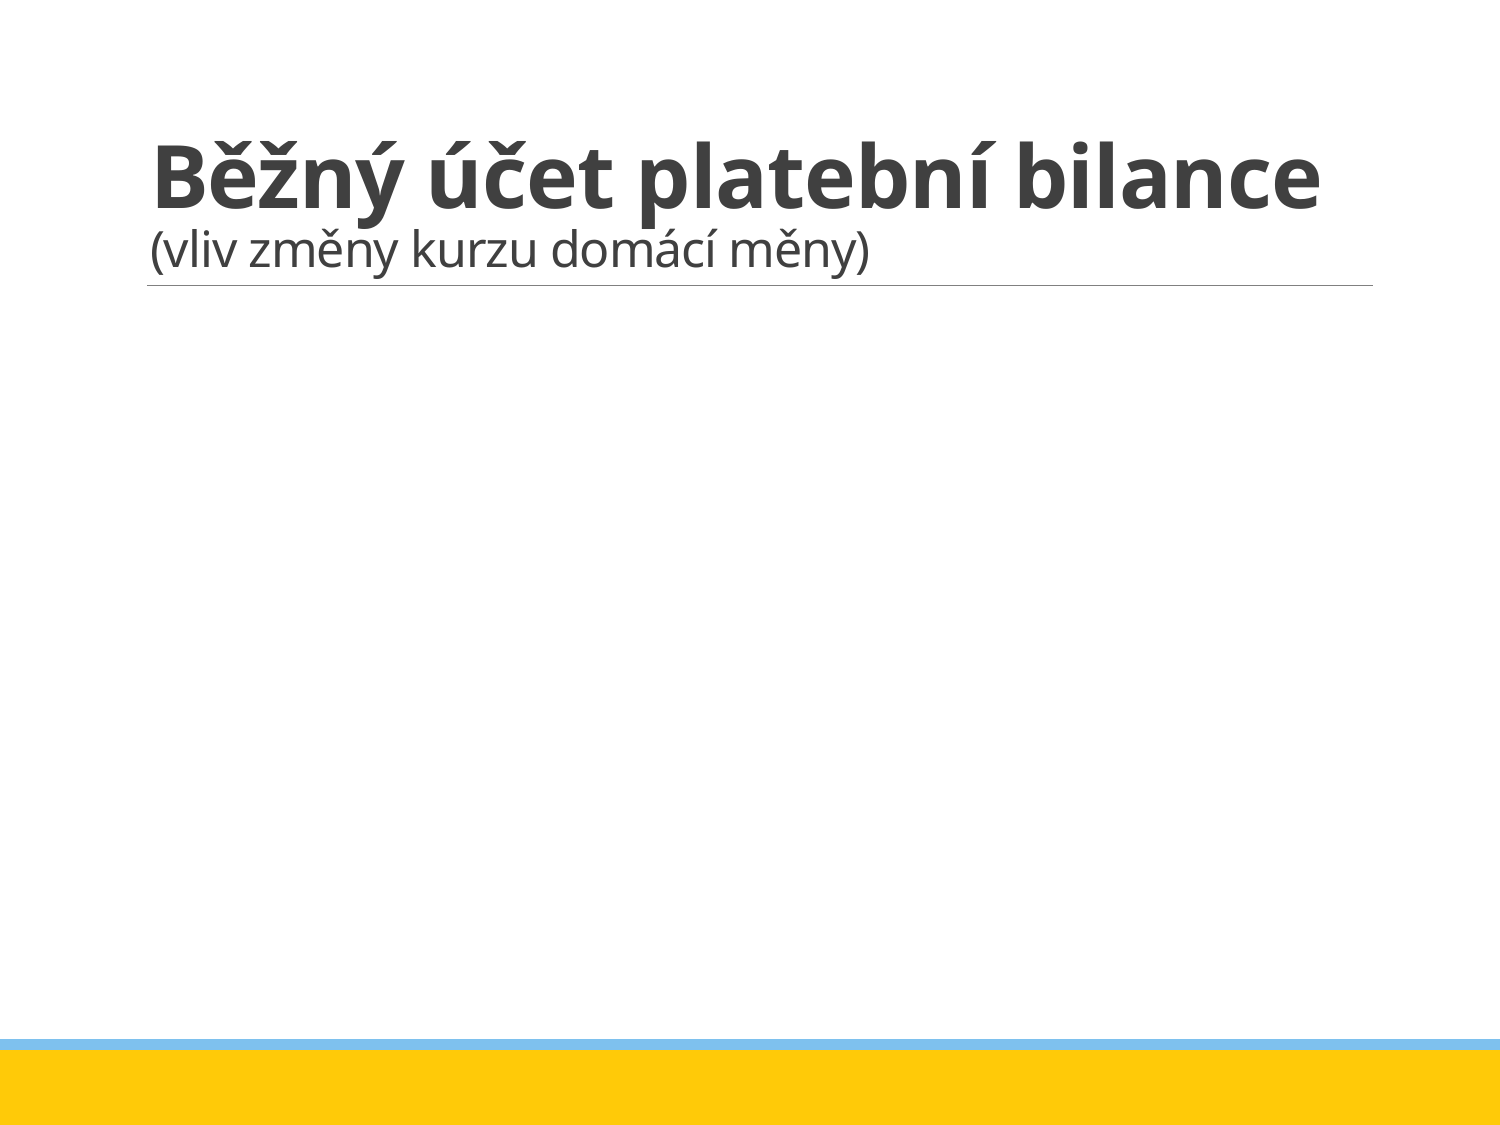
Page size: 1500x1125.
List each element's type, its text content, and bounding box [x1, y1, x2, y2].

title Běžný účet platební bilance (vliv změny kurzu domácí měny) [135, 47, 1373, 285]
